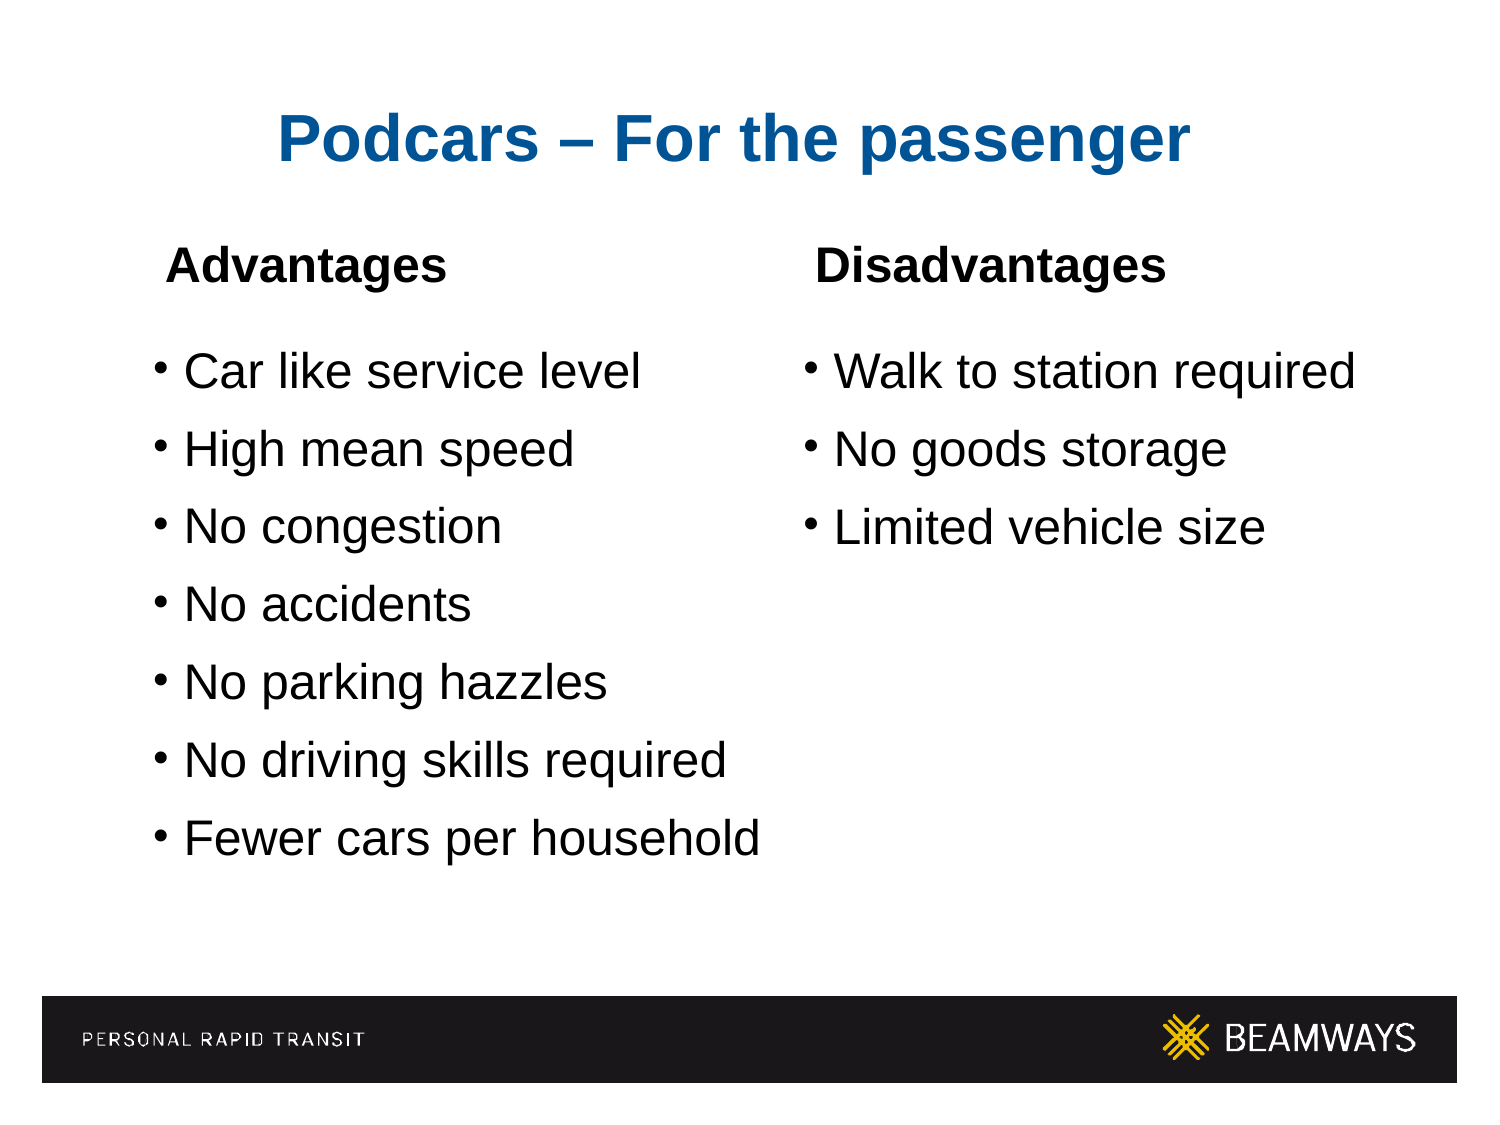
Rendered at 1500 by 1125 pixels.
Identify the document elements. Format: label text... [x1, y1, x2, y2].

text_box Podcars – For the passenger [262, 87, 1363, 183]
text_box Walk to station required No goods storage Limited vehicle size [787, 312, 1400, 660]
text_box Advantages [149, 224, 675, 301]
text_box Disadvantages [799, 224, 1325, 301]
picture [0, 995, 1500, 1125]
text_box Car like service level High mean speed No congestion No accidents No parking hazzles No driving skills required Fewer cars per household [137, 312, 975, 874]
